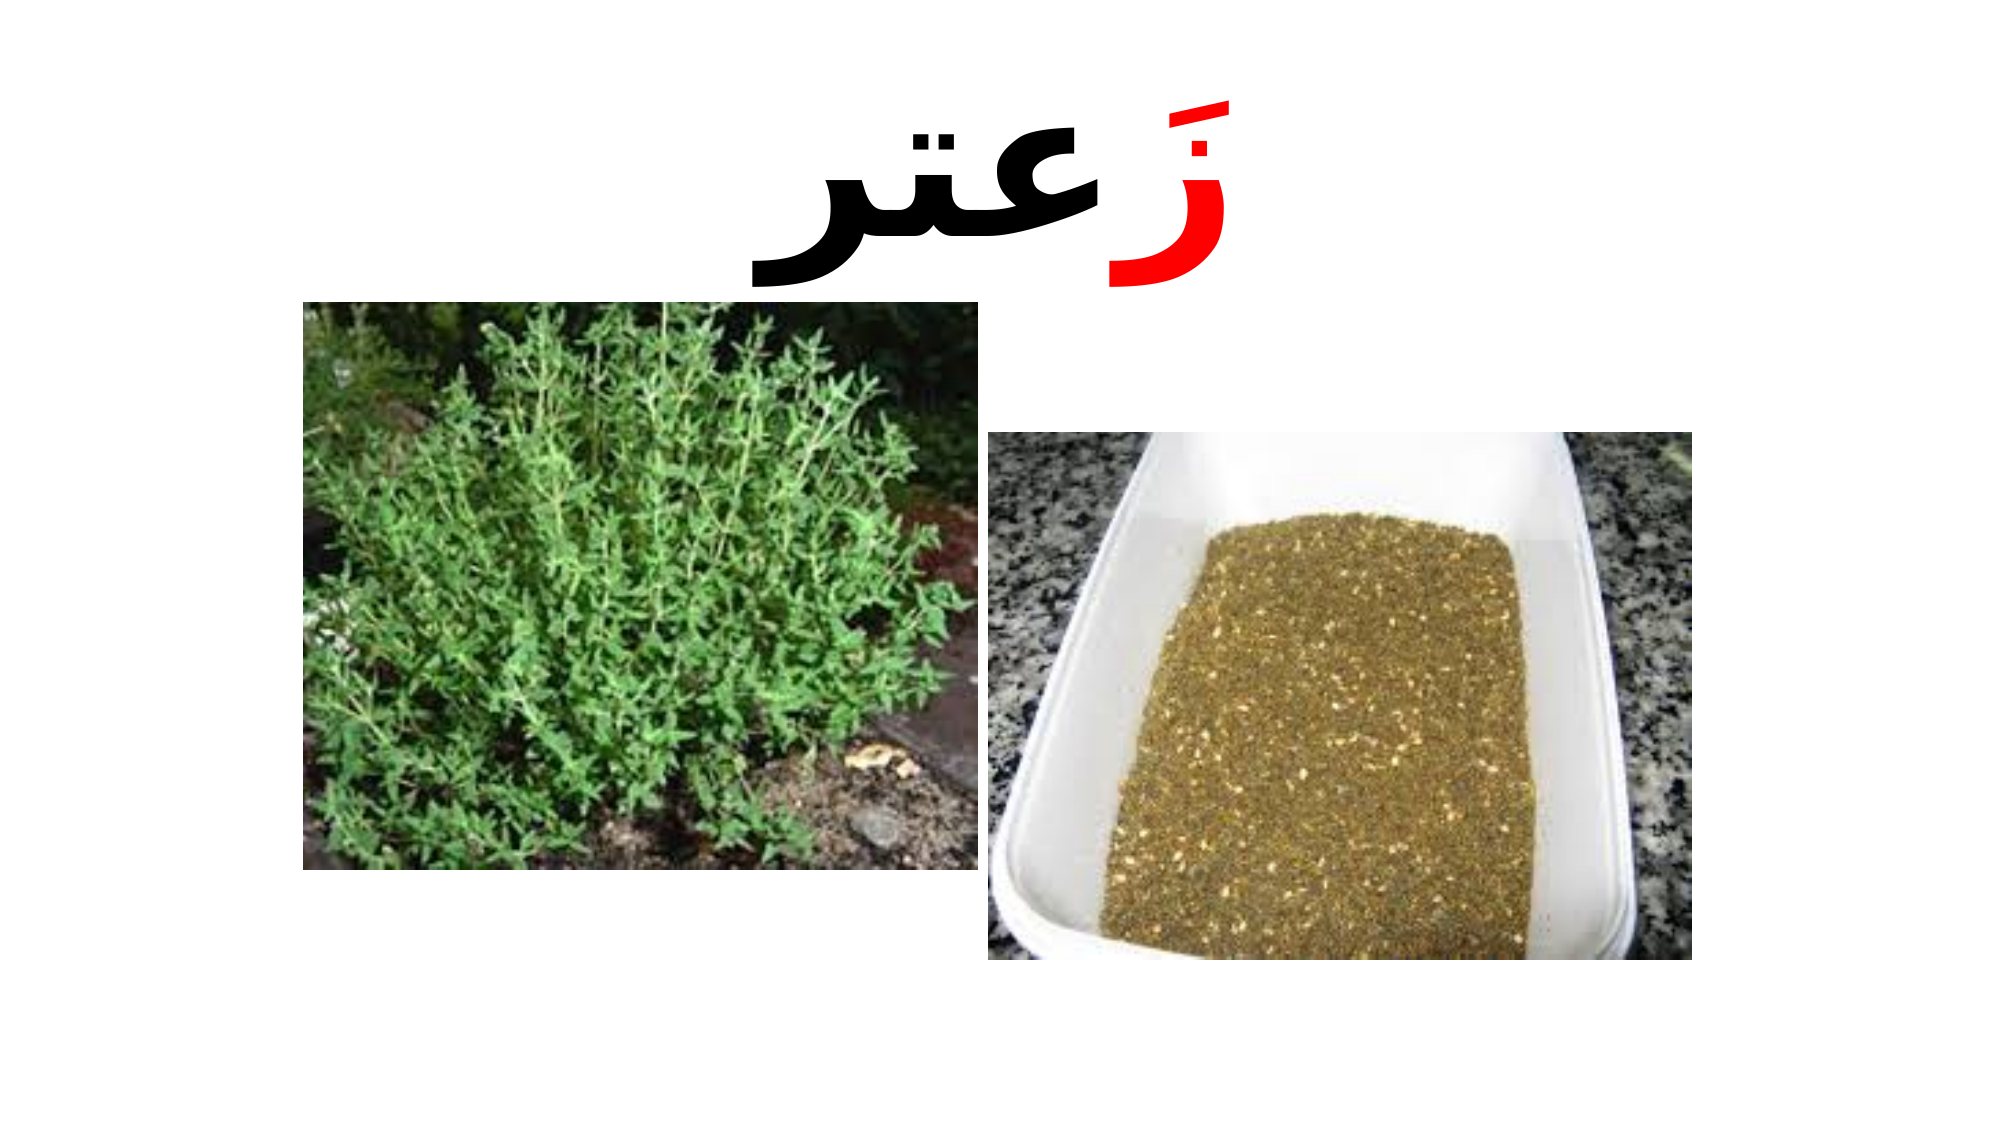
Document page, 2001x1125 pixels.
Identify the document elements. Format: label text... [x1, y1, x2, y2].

title زَعتر [137, 59, 1863, 278]
picture [302, 302, 978, 870]
picture [988, 432, 1692, 960]
